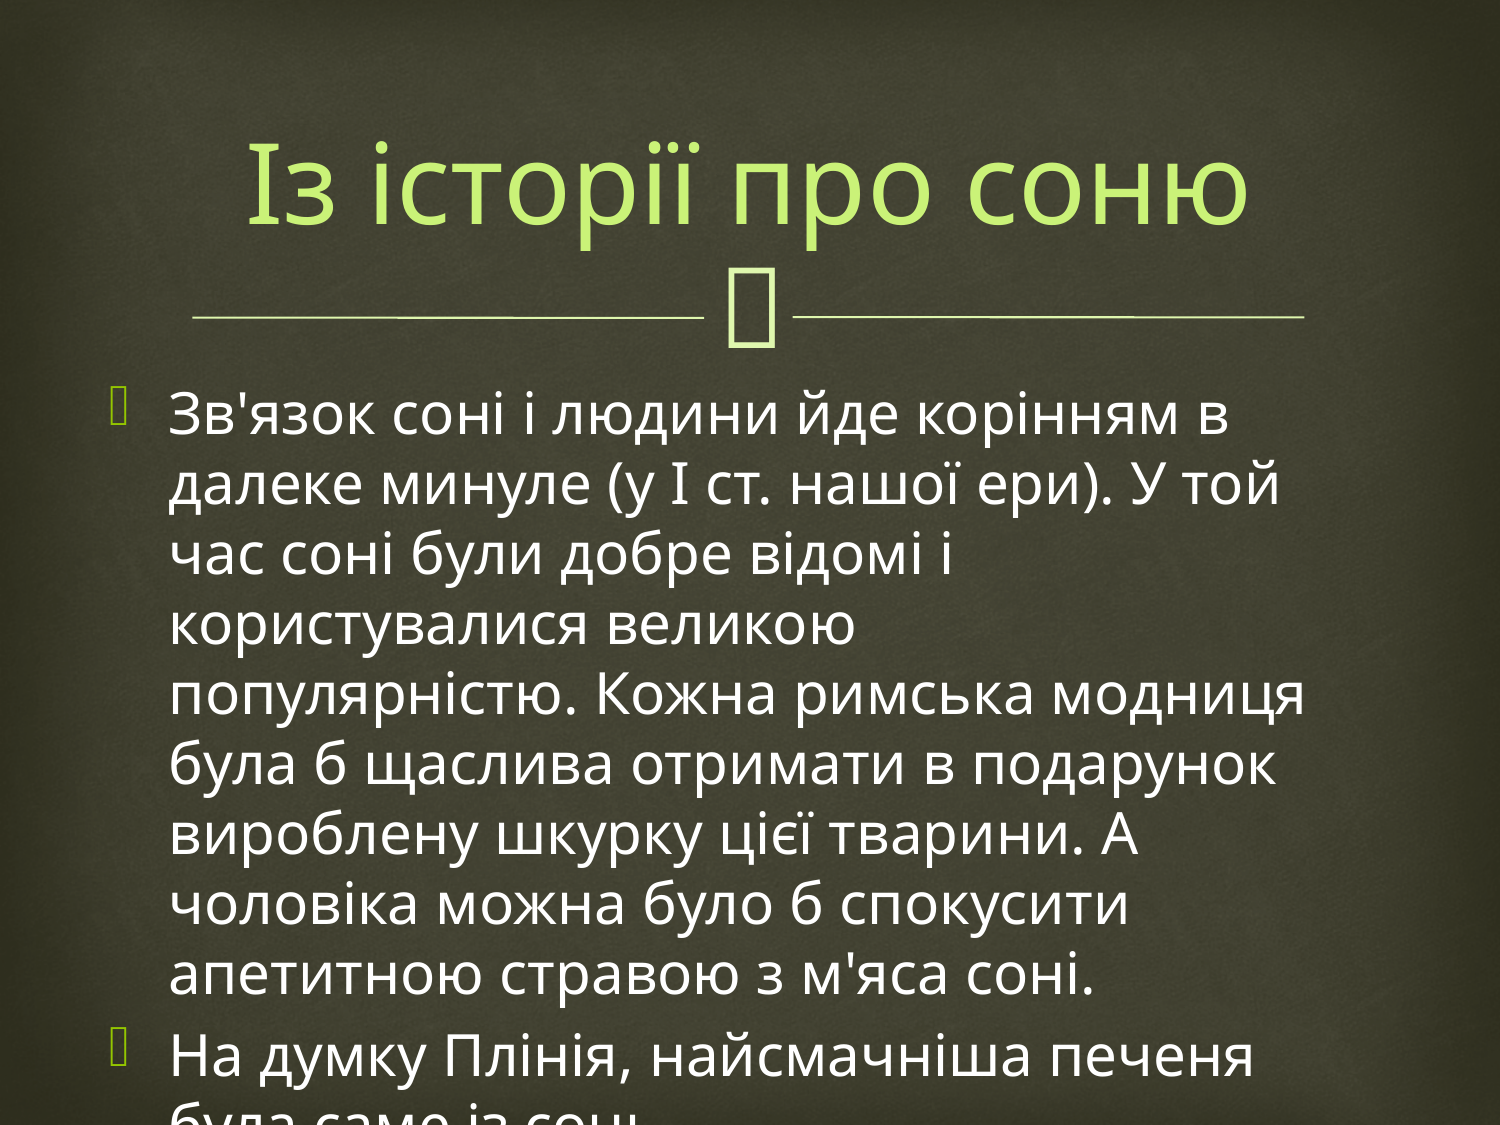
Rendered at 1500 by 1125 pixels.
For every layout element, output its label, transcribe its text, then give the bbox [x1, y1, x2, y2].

list Зв'язок соні і людини йде корінням в далеке минуле (у І ст. нашої ери). У той час соні були добре відомі і користувалися великою популярністю. Кожна римська модниця була б щаслива отримати в подарунок вироблену шкурку цієї тварини. А чоловіка можна було б спокусити апетитною стравою з м'яса соні. На думку Плінія, найсмачніша печеня була саме із сонь. [93, 368, 1407, 1043]
title Із історії про соню [112, 93, 1386, 267]
